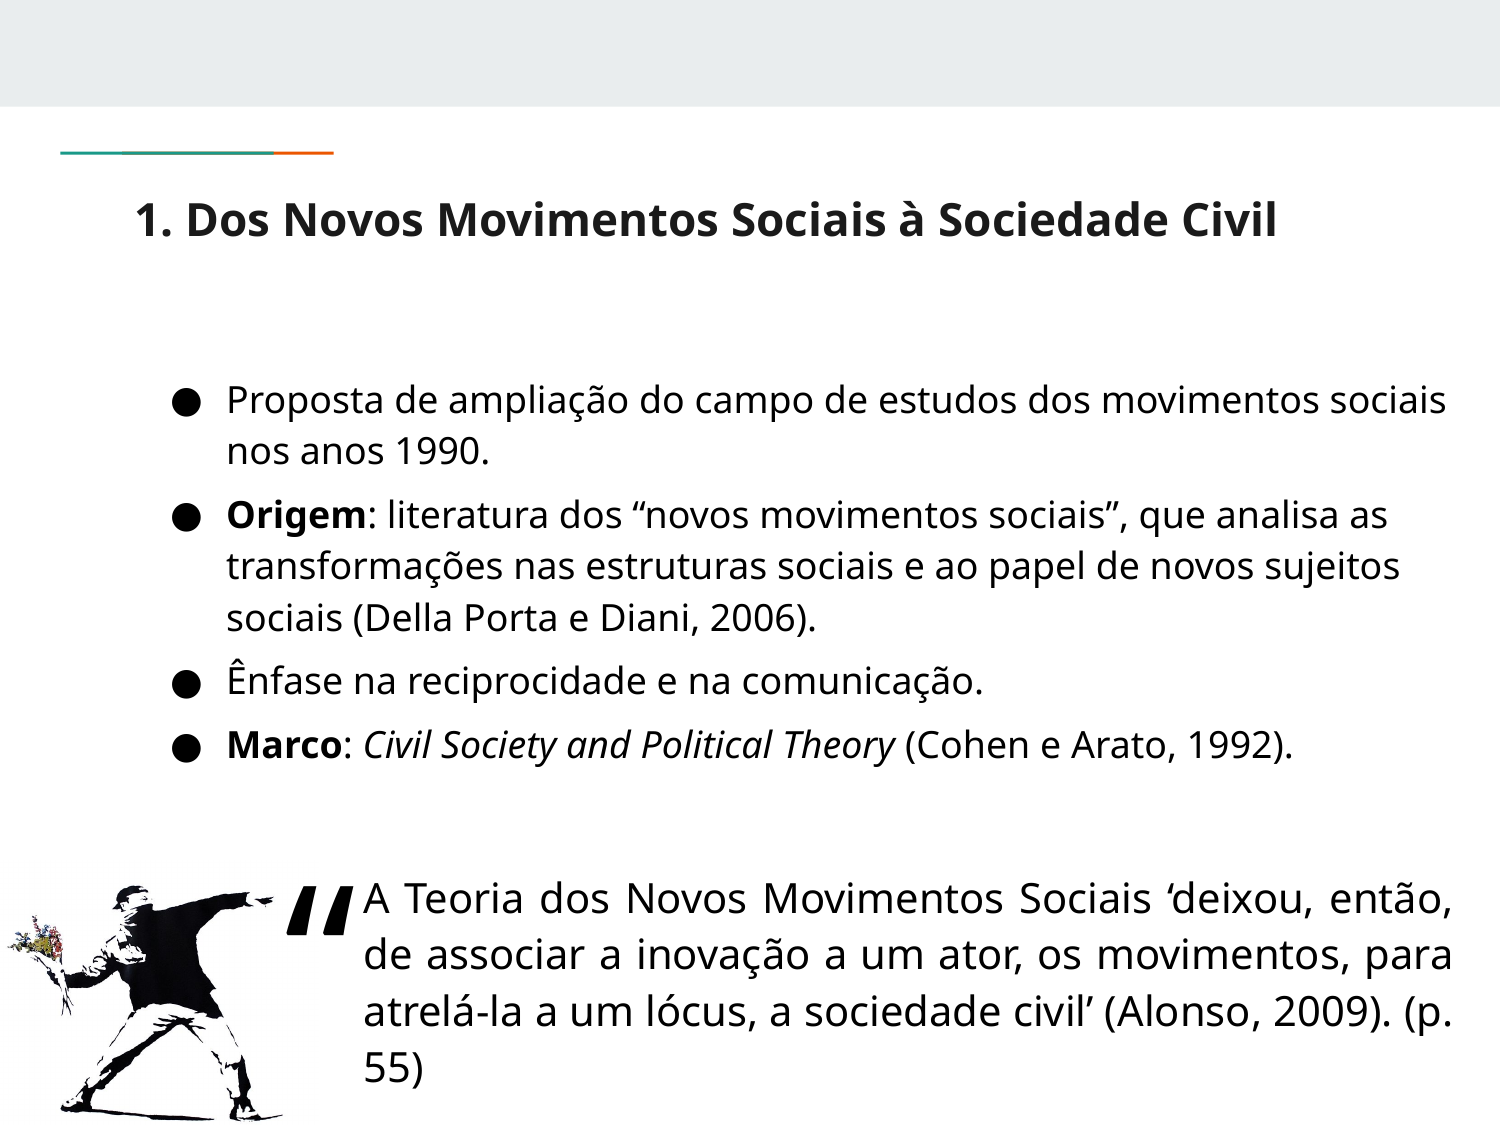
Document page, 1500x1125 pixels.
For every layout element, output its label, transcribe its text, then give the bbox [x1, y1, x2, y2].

list Proposta de ampliação do campo de estudos dos movimentos sociais nos anos 1990. Origem: literatura dos “novos movimentos sociais”, que analisa as transformações nas estruturas sociais e ao papel de novos sujeitos sociais (Della Porta e Diani, 2006). Ênfase na reciprocidade e na comunicação. Marco: Civil Society and Political Theory (Cohen e Arato, 1992). [136, 354, 1469, 779]
text_box A Teoria dos Novos Movimentos Sociais ‘deixou, então, de associar a inovação a um ator, os movimentos, para atrelá-la a um lócus, a sociedade civil’ (Alonso, 2009). (p. 55) [348, 849, 1470, 1090]
picture [0, 860, 319, 1125]
list “ [269, 778, 400, 940]
title 1. Dos Novos Movimentos Sociais à Sociedade Civil [119, 175, 1469, 293]
